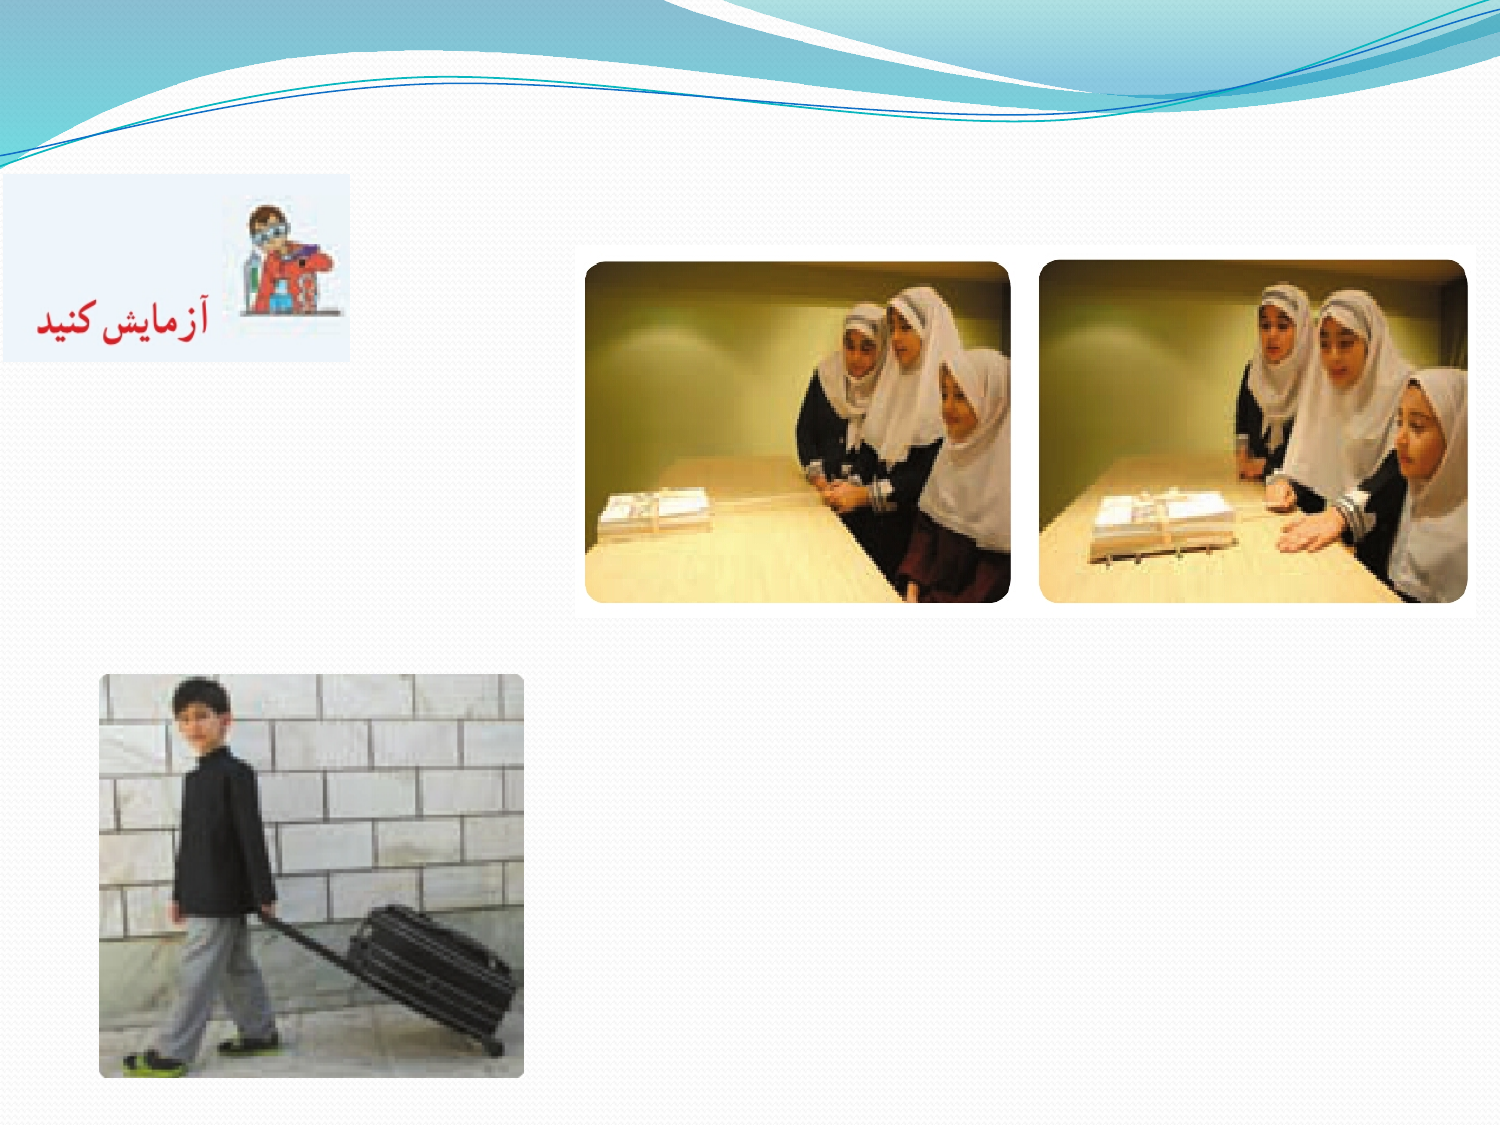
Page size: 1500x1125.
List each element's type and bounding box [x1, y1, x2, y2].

picture [2, 174, 351, 362]
picture [99, 674, 524, 1079]
picture [574, 245, 1476, 619]
